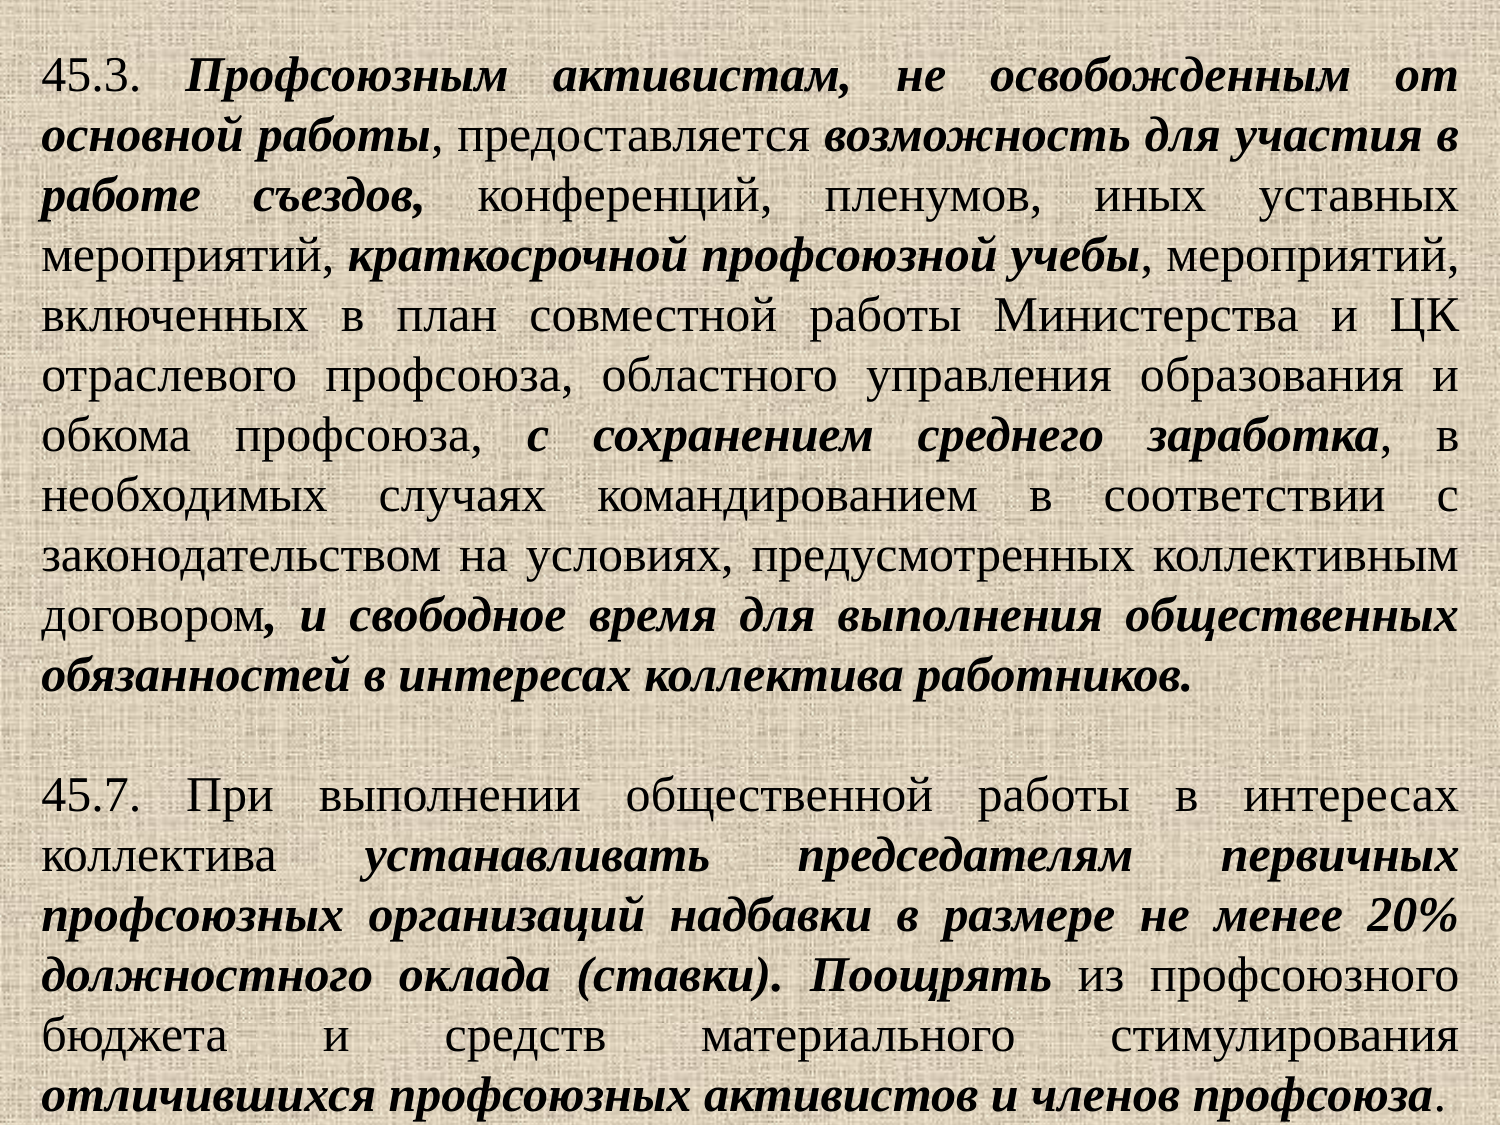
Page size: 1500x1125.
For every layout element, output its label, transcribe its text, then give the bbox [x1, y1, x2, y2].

picture [0, 0, 1500, 1125]
text_box 45.3. Профсоюзным активистам, не освобожденным от основной работы, предоставляется возможность для участия в работе съездов, конференций, пленумов, иных уставных мероприятий, краткосрочной профсоюзной учебы, мероприятий, включенных в план совместной работы Министерства и ЦК отраслевого профсоюза, областного управления образования и обкома профсоюза, с сохранением среднего заработка, в необходимых случаях командированием в соответствии с законодательством на условиях, предусмотренных коллективным договором, и свободное время для выполнения общественных обязанностей в интересах коллектива работников. 45.7. При выполнении общественной работы в интересах коллектива устанавливать председателям первичных профсоюзных организаций надбавки в размере не менее 20% должностного оклада (ставки). Поощрять из профсоюзного бюджета и средств материального стимулирования отличившихся профсоюзных активистов и членов профсоюза. [26, 34, 1475, 1125]
